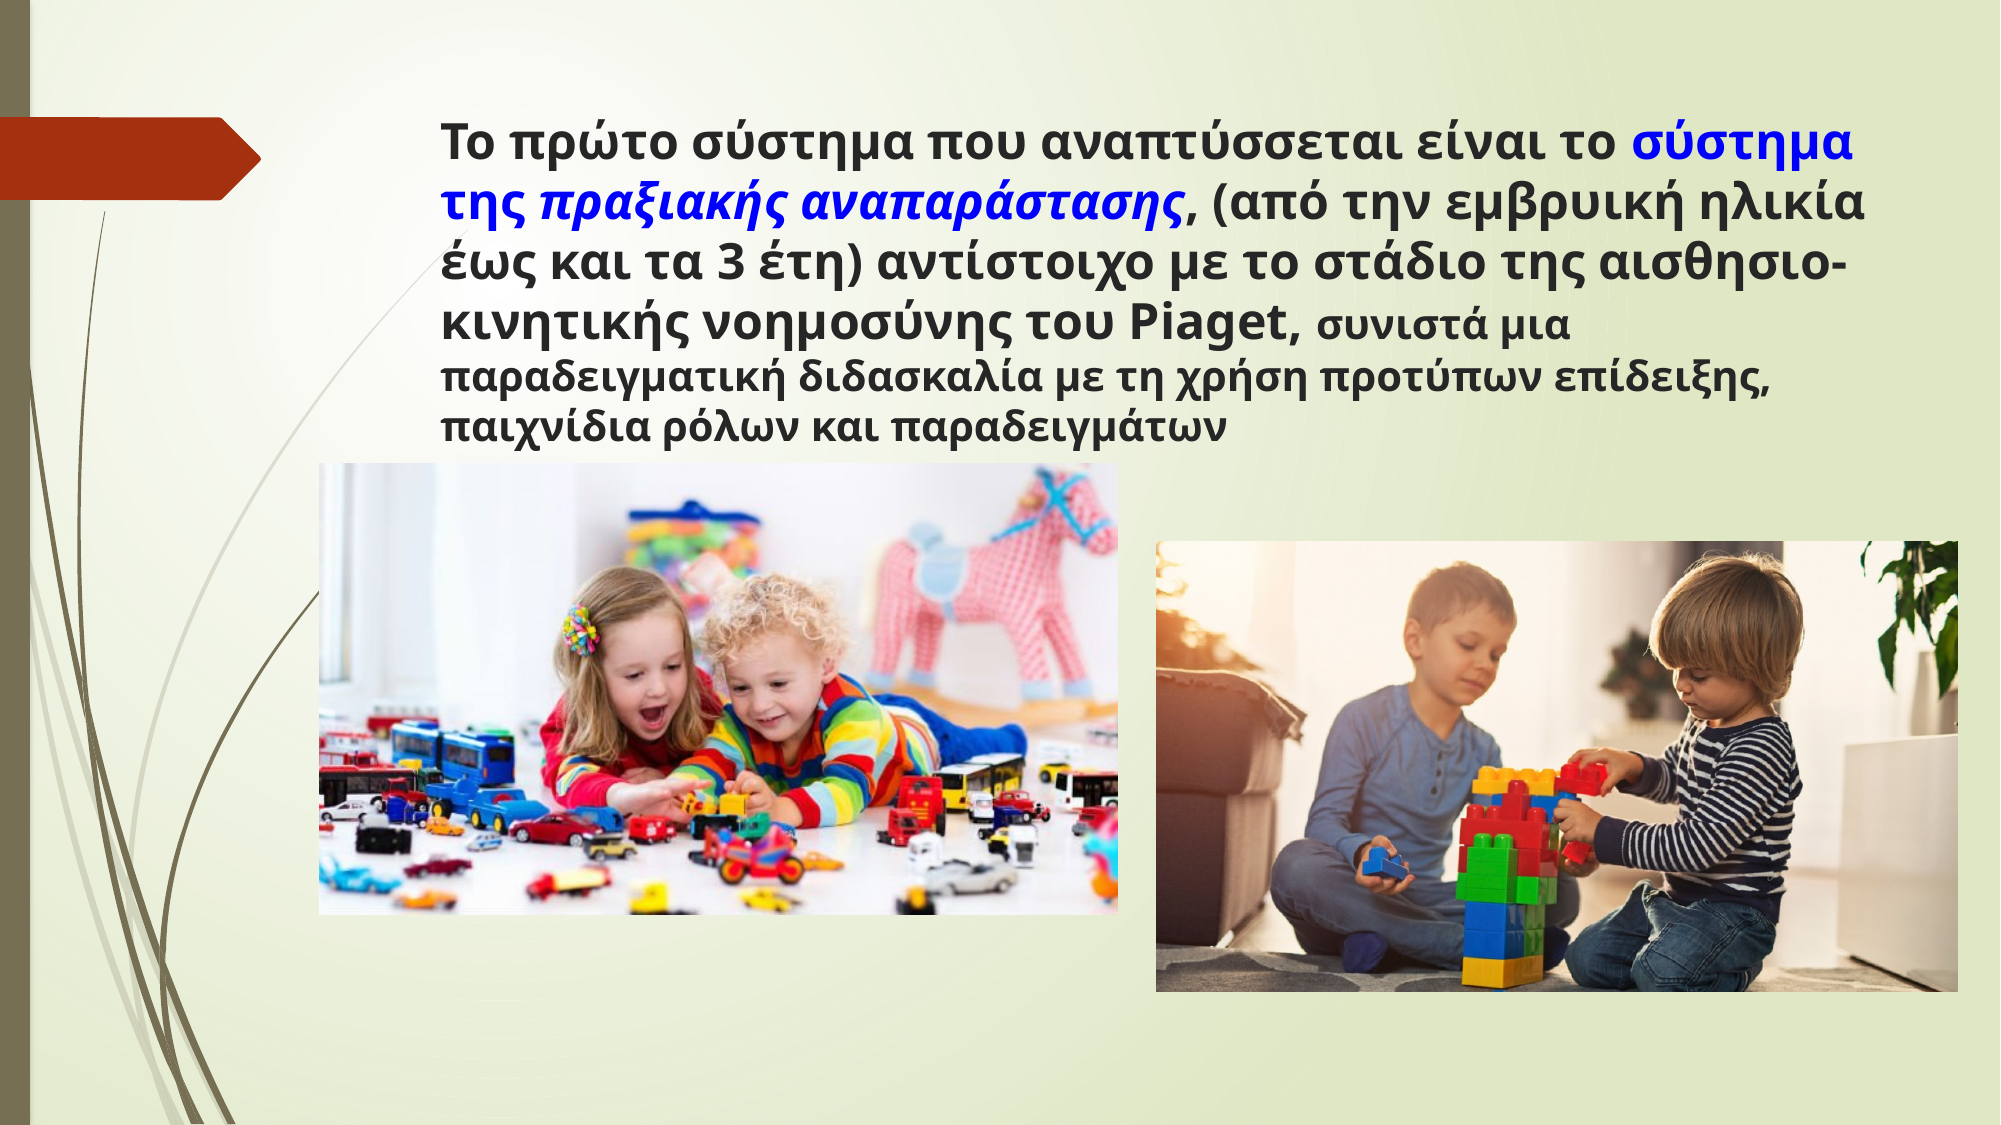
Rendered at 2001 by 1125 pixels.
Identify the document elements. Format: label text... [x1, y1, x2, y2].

title Το πρώτο σύστημα που αναπτύσσεται είναι το σύστημα της πραξιακής αναπαράστασης, (από την εμβρυική ηλικία έως και τα 3 έτη) αντίστοιχο με το στάδιο της αισθησιο-κινητικής νοημοσύνης του Piaget, συνιστά μια παραδειγματική διδασκαλία με τη χρήση προτύπων επίδειξης, παιχνίδια ρόλων και παραδειγμάτων [425, 102, 1888, 464]
picture [1155, 540, 1958, 993]
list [318, 463, 1118, 915]
